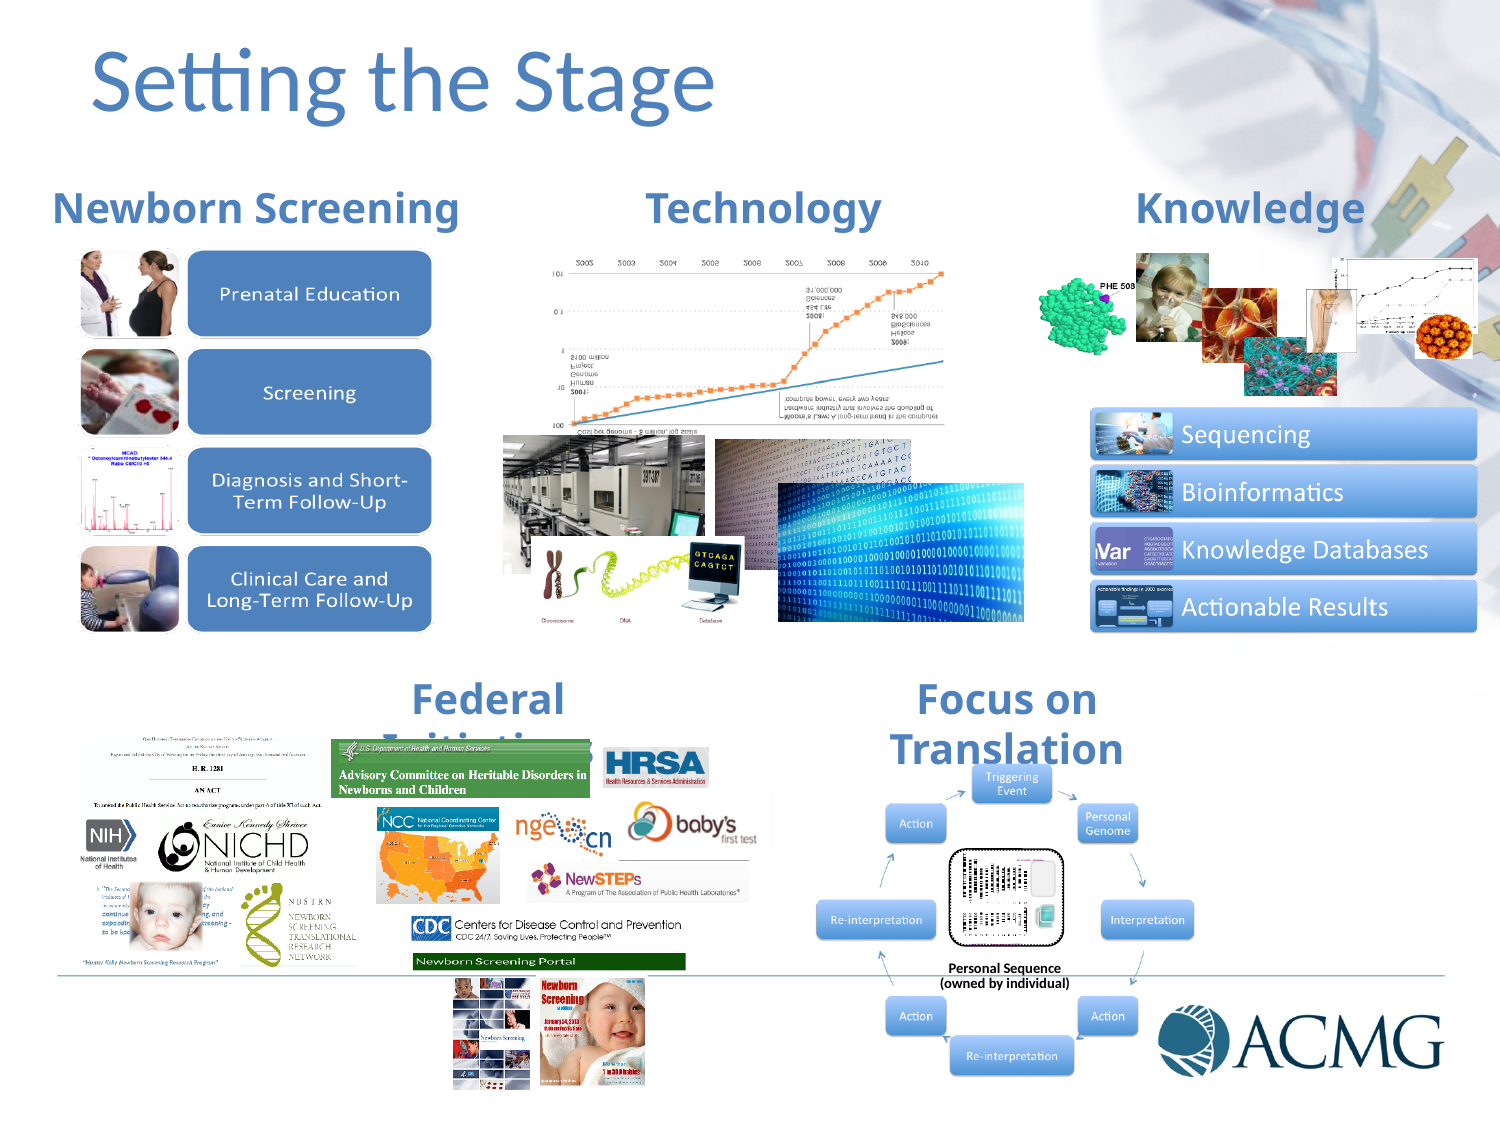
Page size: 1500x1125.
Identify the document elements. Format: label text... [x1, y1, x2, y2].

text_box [0, 174, 502, 634]
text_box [1022, 174, 1479, 635]
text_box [778, 665, 1236, 1079]
title Setting the Stage [75, 0, 1425, 169]
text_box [70, 665, 772, 1091]
picture [0, 0, 1500, 1125]
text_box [503, 174, 1020, 629]
